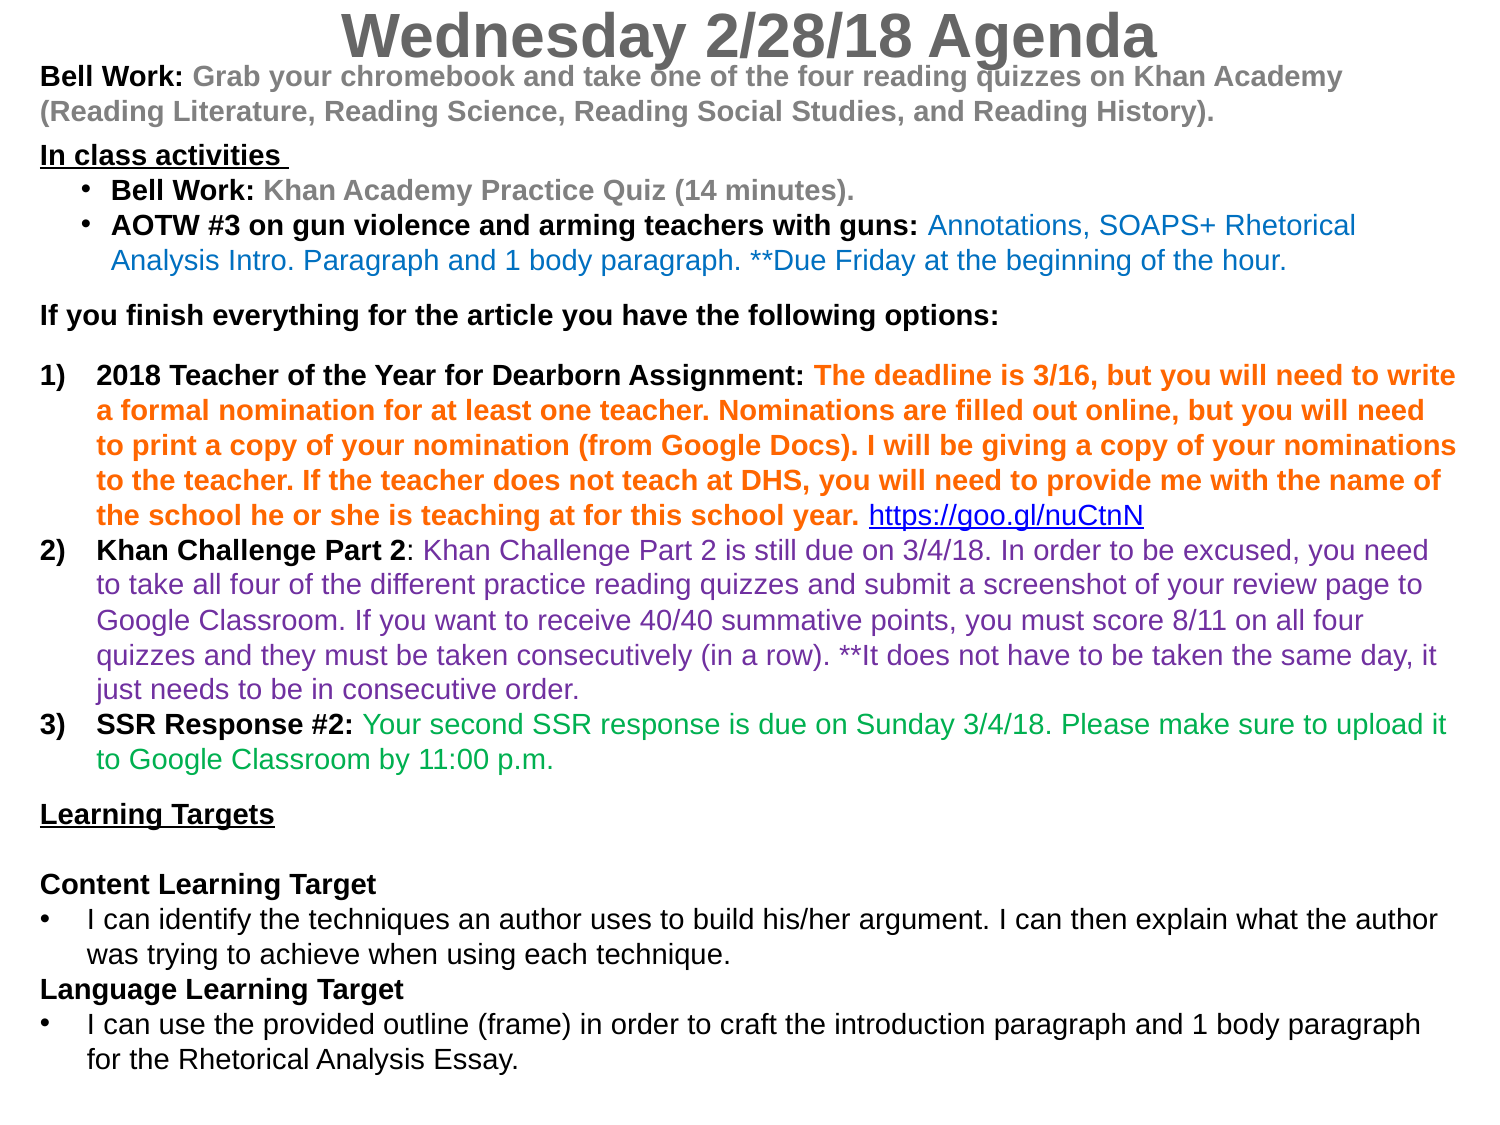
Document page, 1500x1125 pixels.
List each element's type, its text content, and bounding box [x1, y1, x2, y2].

list Bell Work: Grab your chromebook and take one of the four reading quizzes on Khan Academy (Reading Literature, Reading Science, Reading Social Studies, and Reading History). In class activities Bell Work: Khan Academy Practice Quiz (14 minutes). AOTW #3 on gun violence and arming teachers with guns: Annotations, SOAPS+ Rhetorical Analysis Intro. Paragraph and 1 body paragraph. **Due Friday at the beginning of the hour. If you finish everything for the article you have the following options: 2018 Teacher of the Year for Dearborn Assignment: The deadline is 3/16, but you will need to write a formal nomination for at least one teacher. Nominations are filled out online, but you will need to print a copy of your nomination (from Google Docs). I will be giving a copy of your nominations to the teacher. If the teacher does not teach at DHS, you will need to provide me with the name of the school he or she is teaching at for this school year. https://goo.gl/nuCtnN Khan Challenge Part 2: Khan Challenge Part 2 is still due on 3/4/18. In order to be excused, you need to take all four of the different practice reading quizzes and submit a screenshot of your review page to Google Classroom. If you want to receive 40/40 summative points, you must score 8/11 on all four quizzes and they must be taken consecutively (in a row). **It does not have to be taken the same day, it just needs to be in consecutive order. SSR Response #2: Your second SSR response is due on Sunday 3/4/18. Please make sure to upload it to Google Classroom by 11:00 p.m. Learning Targets Content Learning Target I can identify the techniques an author uses to build his/her argument. I can then explain what the author was trying to achieve when using each technique. Language Learning Target I can use the provided outline (frame) in order to craft the introduction paragraph and 1 body paragraph for the Rhetorical Analysis Essay. [24, 50, 1475, 1125]
text_box Wednesday 2/28/18 Agenda [326, 0, 1173, 78]
